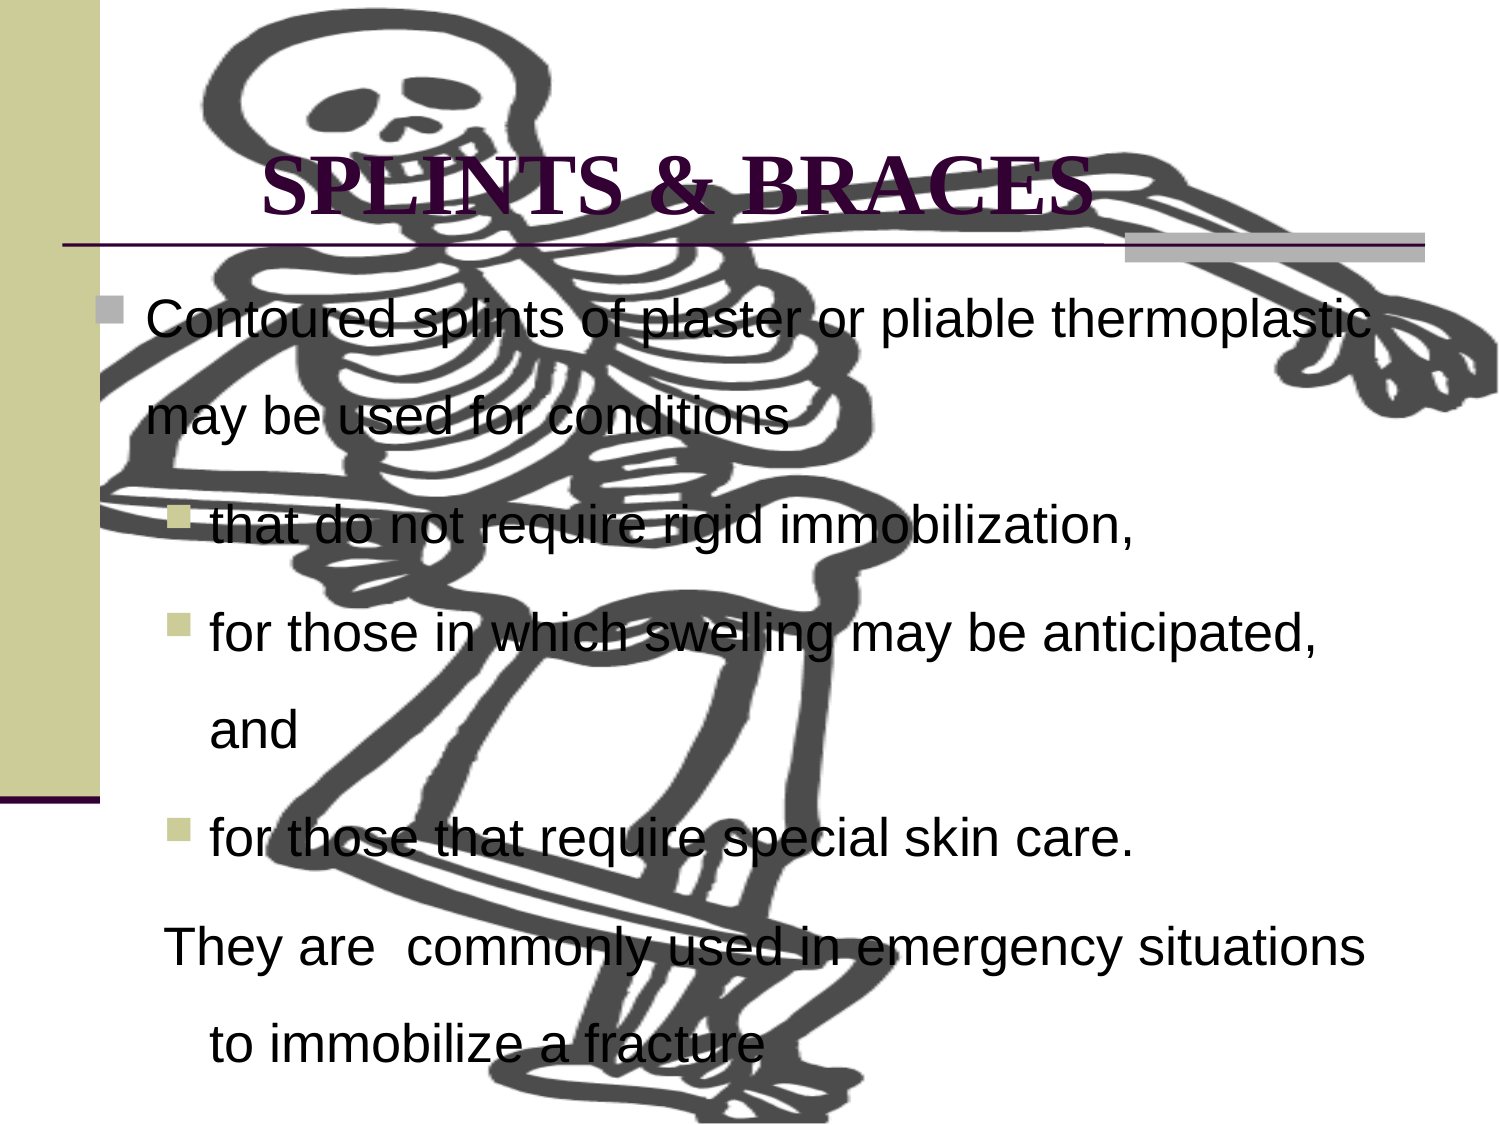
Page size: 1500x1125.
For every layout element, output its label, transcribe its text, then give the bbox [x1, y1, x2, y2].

title SPLINTS & BRACES [100, 125, 1258, 234]
title Diagnosis [0, 0, 1500, 1125]
list Contoured splints of plaster or pliable thermoplastic may be used for conditions that do not require rigid immobilization, for those in which swelling may be anticipated, and for those that require special skin care. They are commonly used in emergency situations to immobilize a fracture [76, 243, 1436, 1083]
